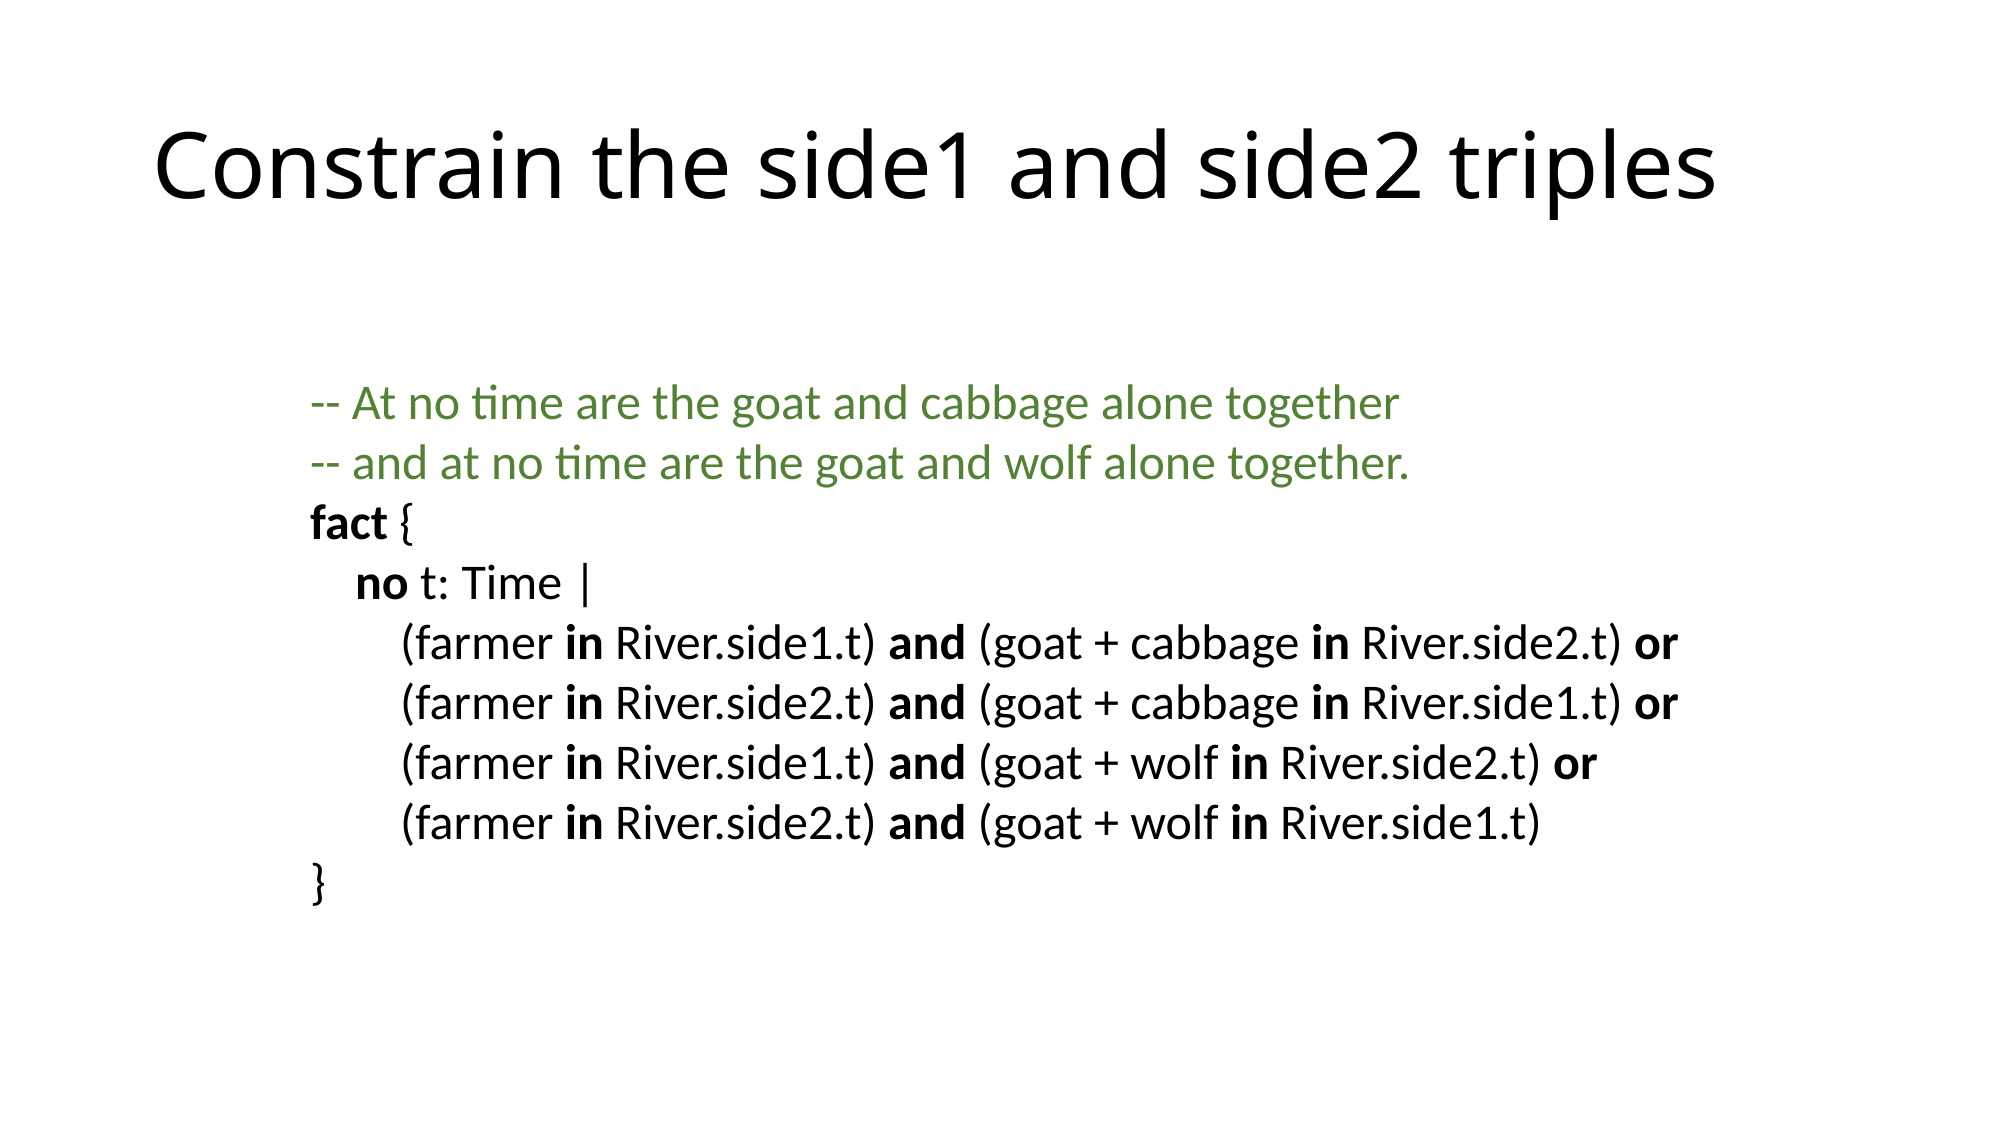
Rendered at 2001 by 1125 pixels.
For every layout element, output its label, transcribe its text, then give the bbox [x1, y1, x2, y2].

title Constrain the side1 and side2 triples [137, 59, 1863, 278]
text_box -- At no time are the goat and cabbage alone together -- and at no time are the goat and wolf alone together. fact { no t: Time | (farmer in River.side1.t) and (goat + cabbage in River.side2.t) or (farmer in River.side2.t) and (goat + cabbage in River.side1.t) or (farmer in River.side1.t) and (goat + wolf in River.side2.t) or (farmer in River.side2.t) and (goat + wolf in River.side1.t) } [295, 362, 1776, 917]
